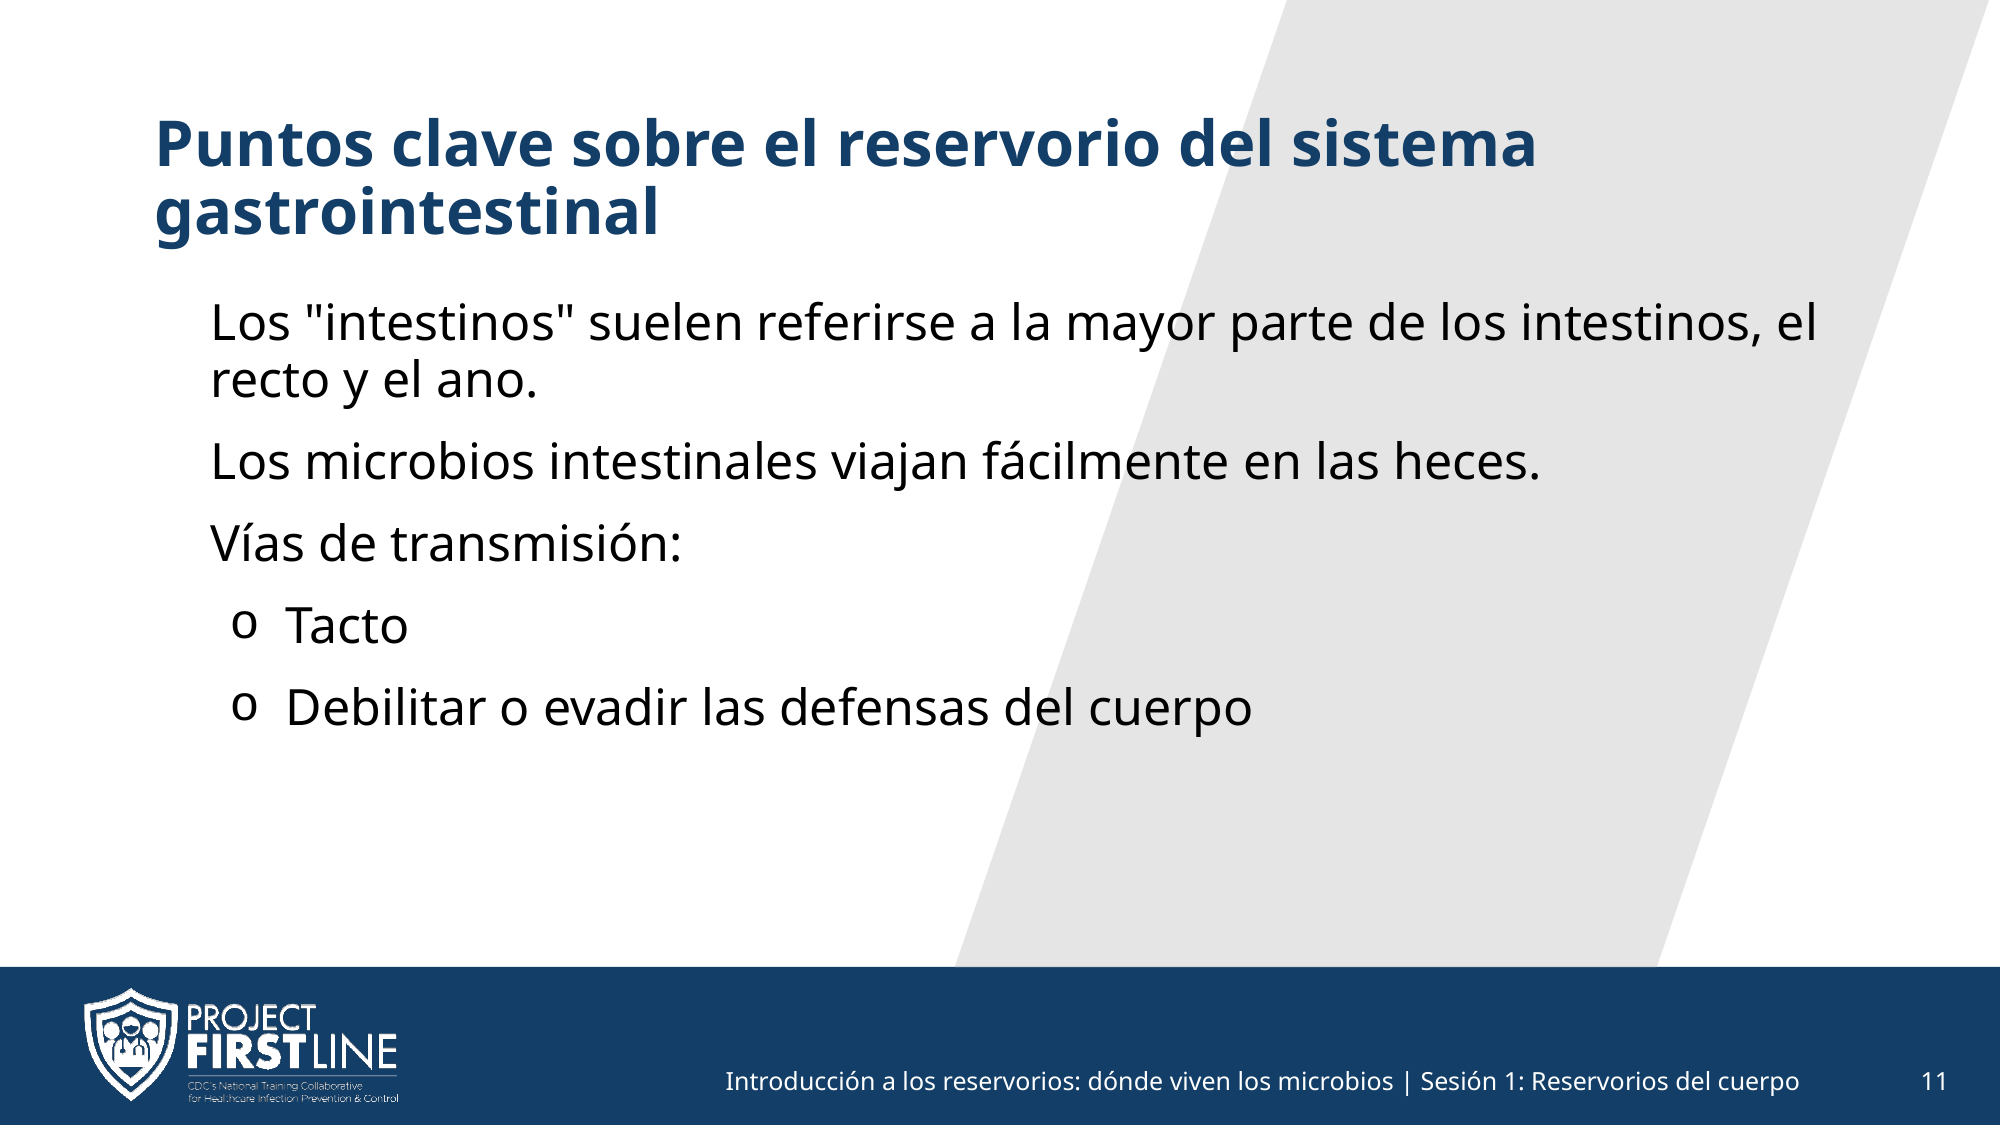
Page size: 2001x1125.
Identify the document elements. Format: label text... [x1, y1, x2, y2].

picture [60, 978, 415, 1113]
title Puntos clave sobre el reservorio del sistema gastrointestinal [139, 103, 1839, 257]
list Los "intestinos" suelen referirse a la mayor parte de los intestinos, el recto y el ano. Los microbios intestinales viajan fácilmente en las heces. Vías de transmisión: Tacto Debilitar o evadir las defensas del cuerpo [139, 287, 1839, 789]
